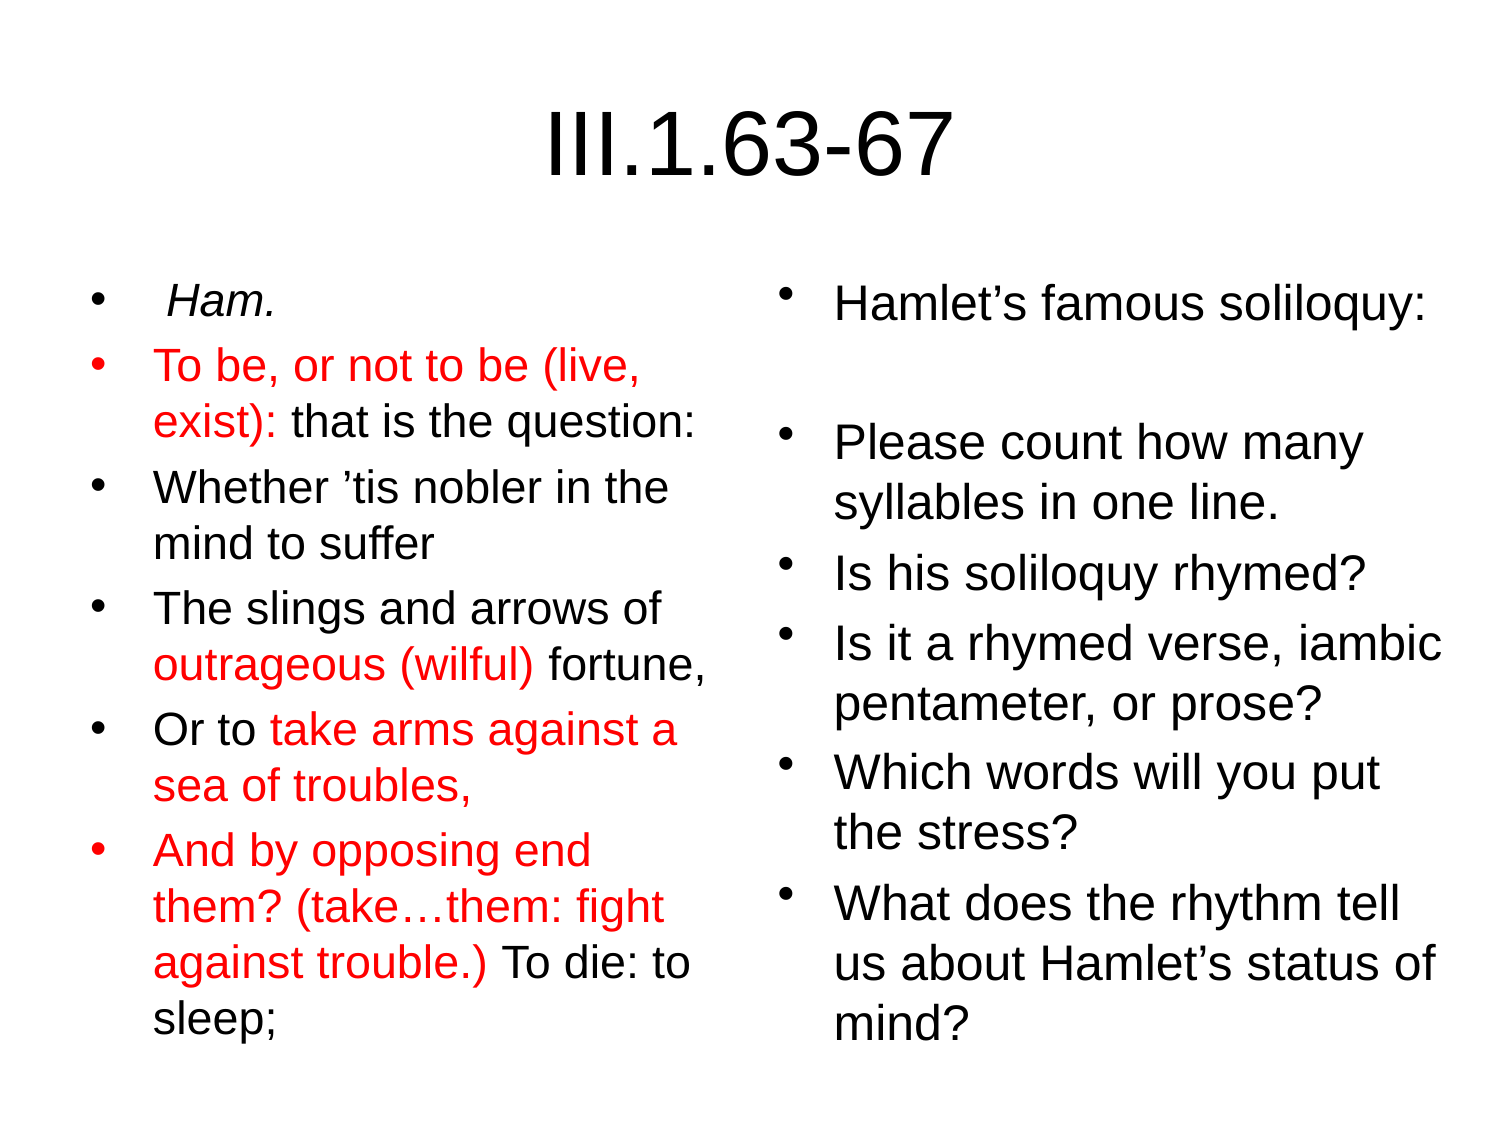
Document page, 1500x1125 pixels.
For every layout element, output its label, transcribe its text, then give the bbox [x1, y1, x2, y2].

list Ham. To be, or not to be (live, exist): that is the question: Whether ’tis nobler in the mind to suffer The slings and arrows of outrageous (wilful) fortune, Or to take arms against a sea of troubles, And by opposing end them? (take…them: fight against trouble.) To die: to sleep; [74, 262, 751, 1079]
list Hamlet’s famous soliloquy: Please count how many syllables in one line. Is his soliloquy rhymed? Is it a rhymed verse, iambic pentameter, or prose? Which words will you put the stress? What does the rhythm tell us about Hamlet’s status of mind? [762, 262, 1466, 1125]
title III.1.63-67 [74, 44, 1426, 233]
